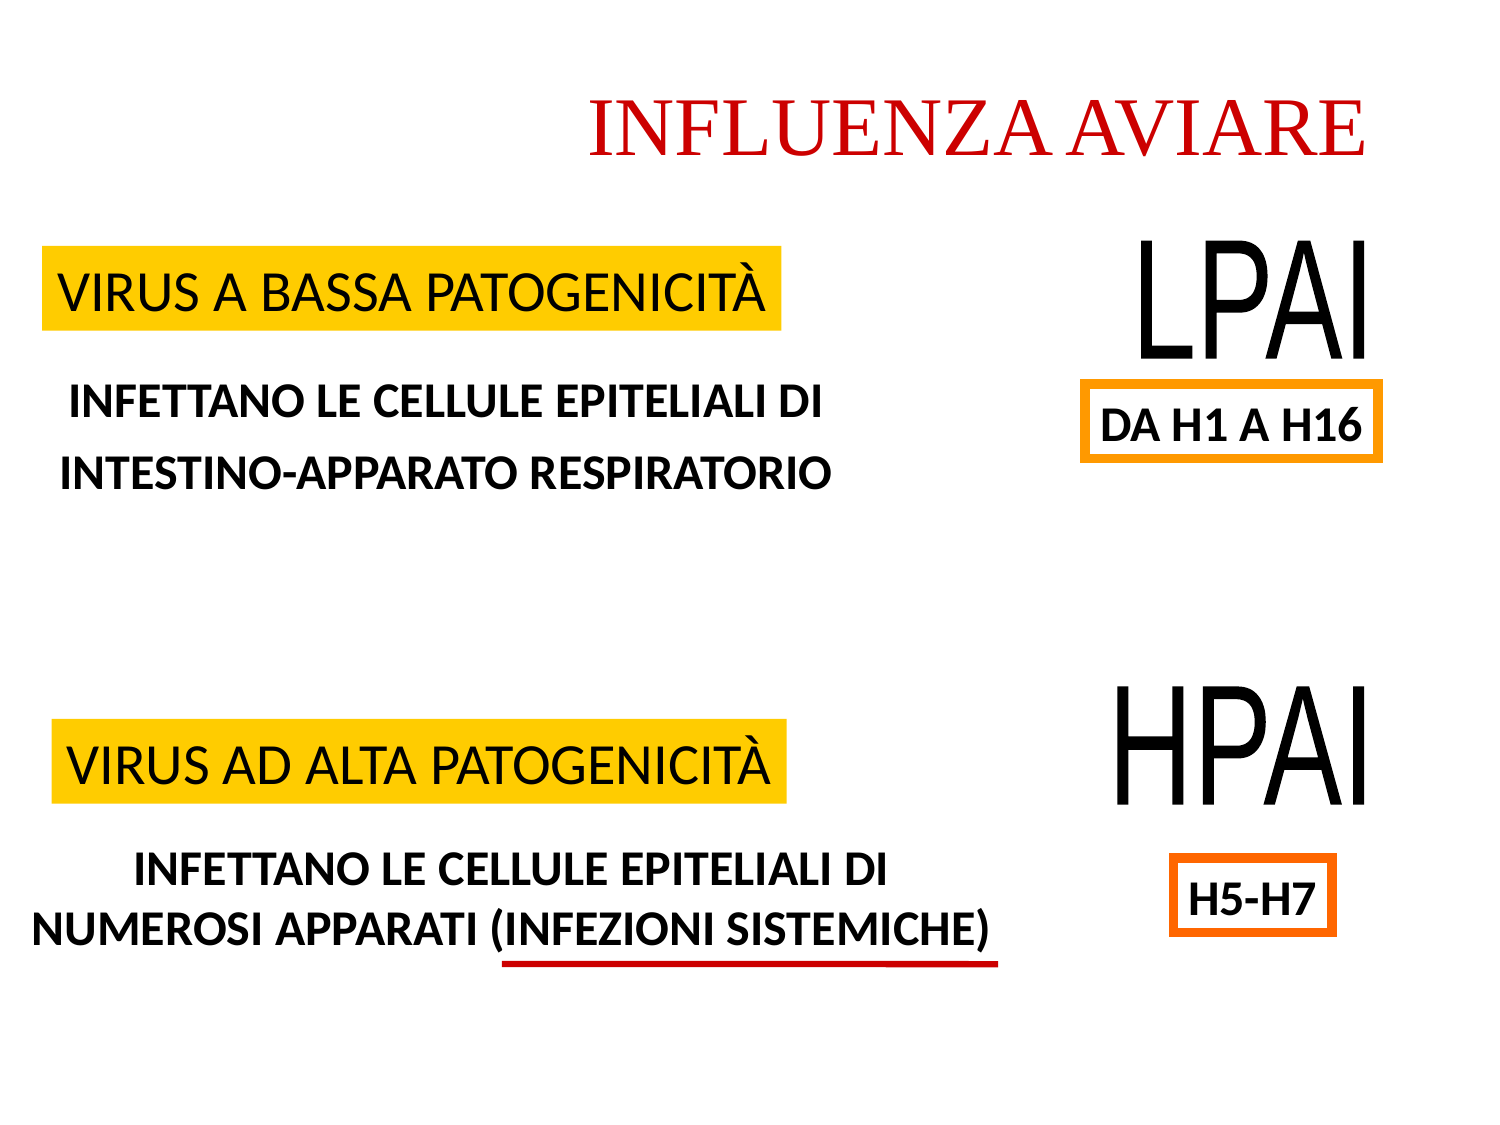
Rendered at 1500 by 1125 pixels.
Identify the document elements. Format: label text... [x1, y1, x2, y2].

text_box INFETTANO LE CELLULE EPITELIALI DI INTESTINO-APPARATO RESPIRATORIO [29, 347, 864, 507]
text_box INFLUENZA AVIARE [572, 64, 1384, 180]
text_box VIRUS AD ALTA PATOGENICITÀ [51, 718, 787, 804]
text_box VIRUS A BASSA PATOGENICITÀ [42, 245, 782, 331]
text_box H5-H7 [1173, 858, 1332, 933]
text_box INFETTANO LE CELLULE EPITELIALI DI NUMEROSI APPARATI (INFEZIONI SISTEMICHE) [0, 827, 1024, 963]
text_box DA H1 A H16 [1085, 383, 1379, 459]
